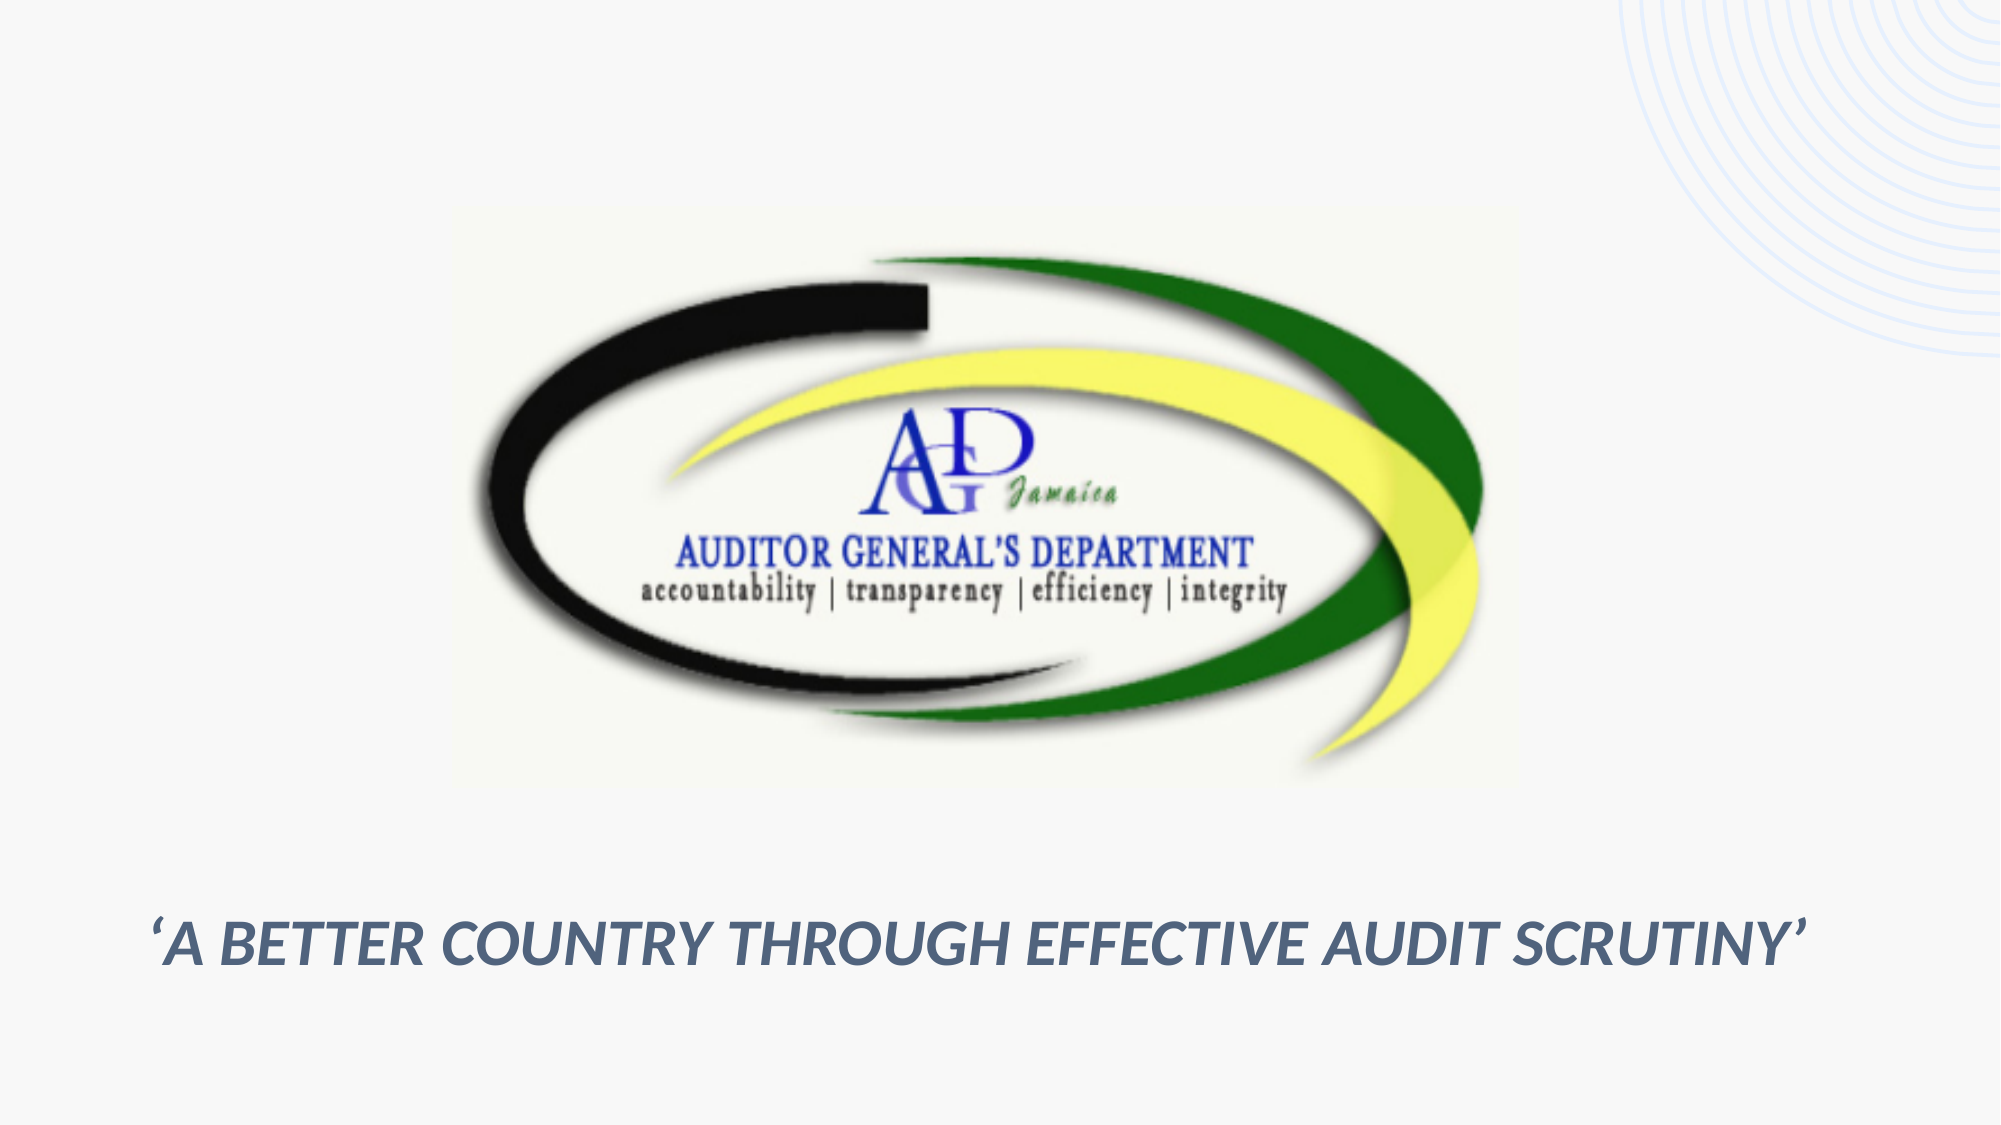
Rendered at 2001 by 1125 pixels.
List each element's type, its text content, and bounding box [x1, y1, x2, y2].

title ‘A better Country through effective audit scrutiny’ [101, 891, 1853, 1018]
picture [452, 206, 1519, 788]
